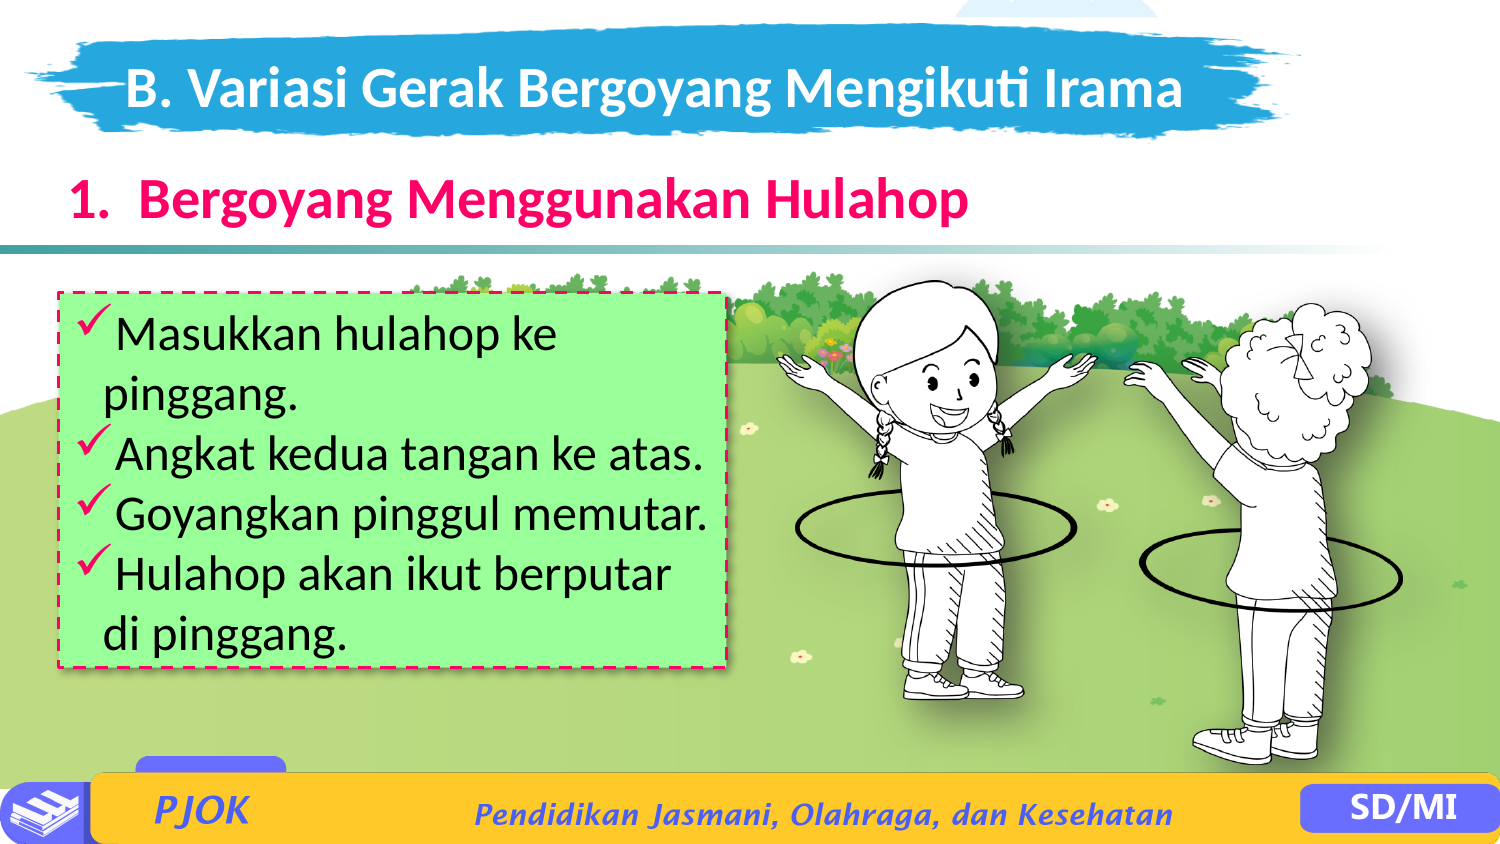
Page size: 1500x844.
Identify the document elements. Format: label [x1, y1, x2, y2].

text_box [24, 23, 1383, 144]
picture [0, 0, 1500, 844]
